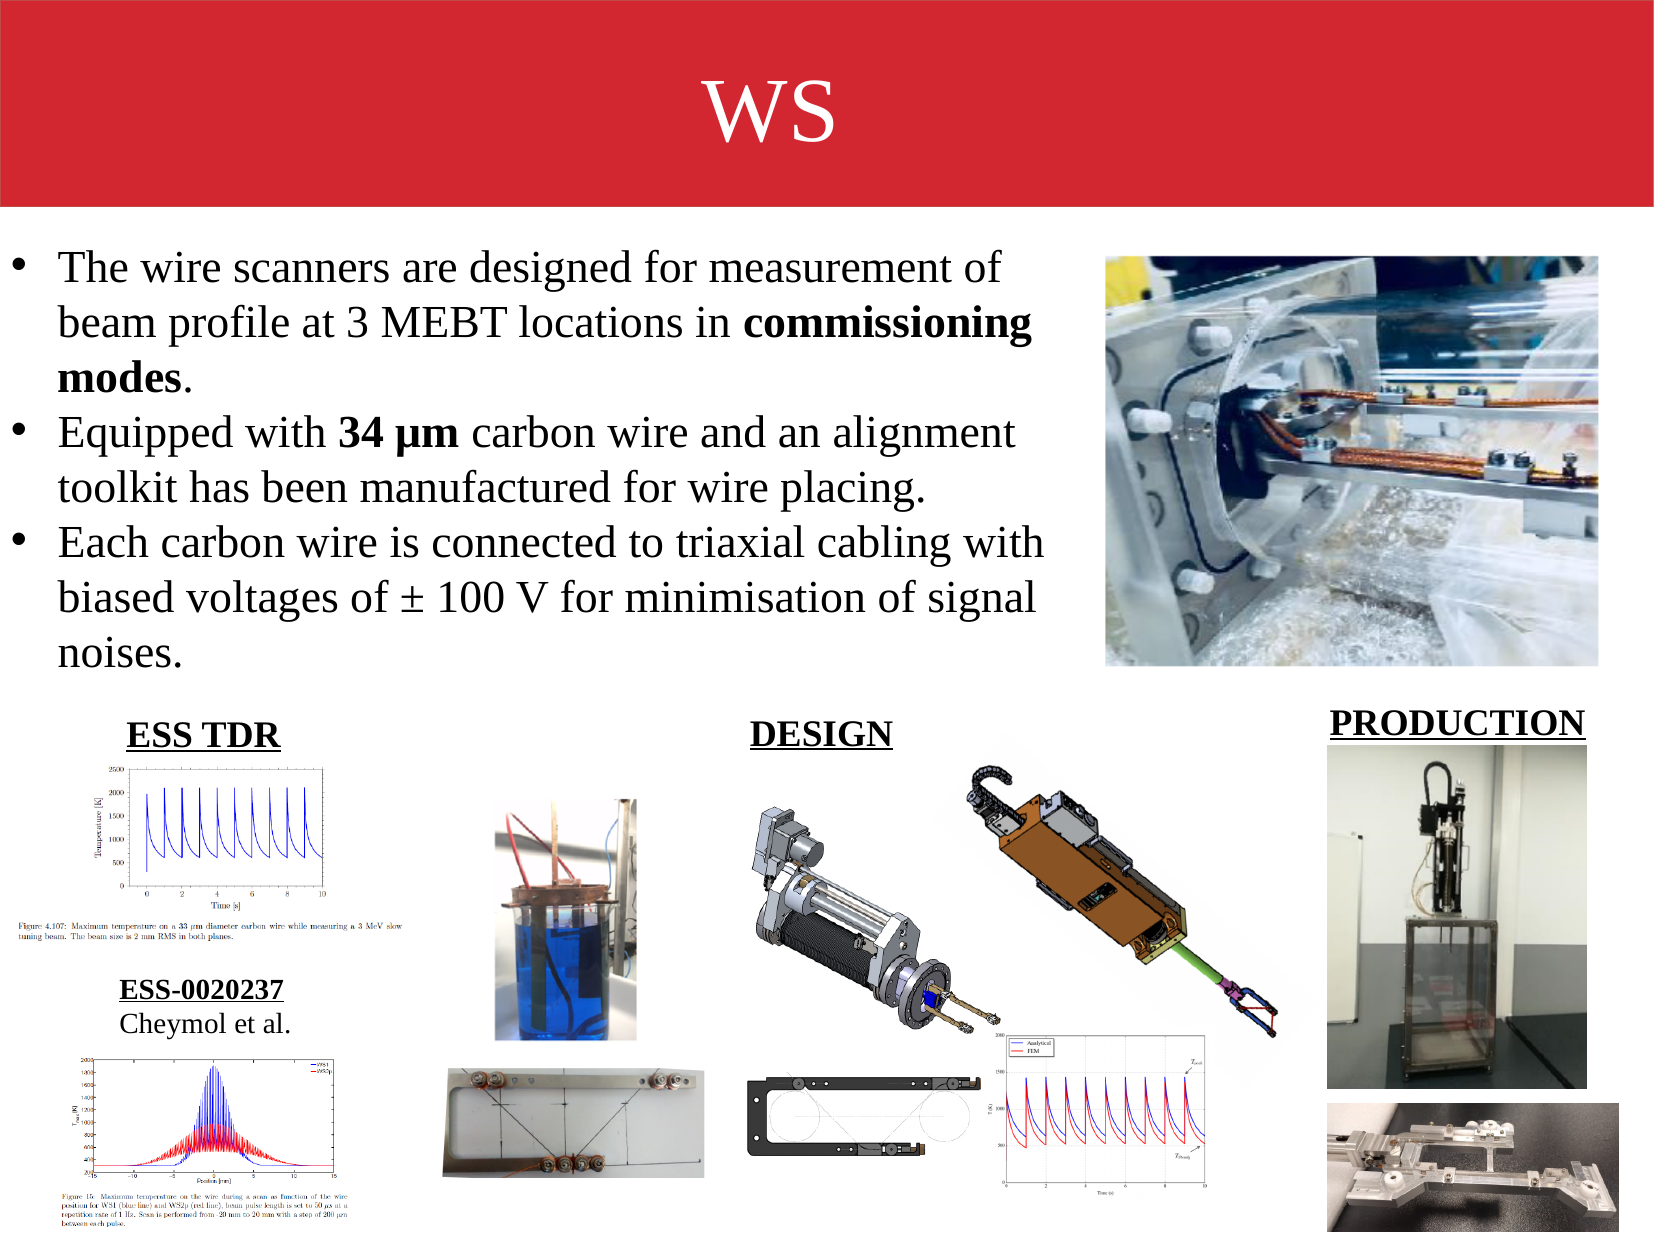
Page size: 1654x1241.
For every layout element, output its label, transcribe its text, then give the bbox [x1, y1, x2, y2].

text_box PRODUCTION [1314, 690, 1601, 751]
text_box DESIGN [735, 701, 909, 761]
text_box ESS TDR [111, 702, 296, 760]
picture [740, 702, 1319, 1203]
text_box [723, 795, 1014, 1094]
picture [493, 795, 637, 1043]
text_box ESS-0020237 Cheymol et al. [104, 962, 307, 1048]
picture [441, 1067, 707, 1178]
title WS [466, 31, 1075, 178]
picture [11, 761, 412, 944]
picture [1326, 1103, 1619, 1233]
text_box The wire scanners are designed for measurement of beam profile at 3 MEBT locations in commissioning modes. Equipped with 34 μm carbon wire and an alignment toolkit has been manufactured for wire placing. Each carbon wire is connected to triaxial cabling with biased voltages of ± 100 V for minimisation of signal noises. [0, 229, 1099, 684]
picture [1326, 745, 1587, 1089]
picture [59, 1055, 355, 1231]
picture [1100, 247, 1608, 680]
